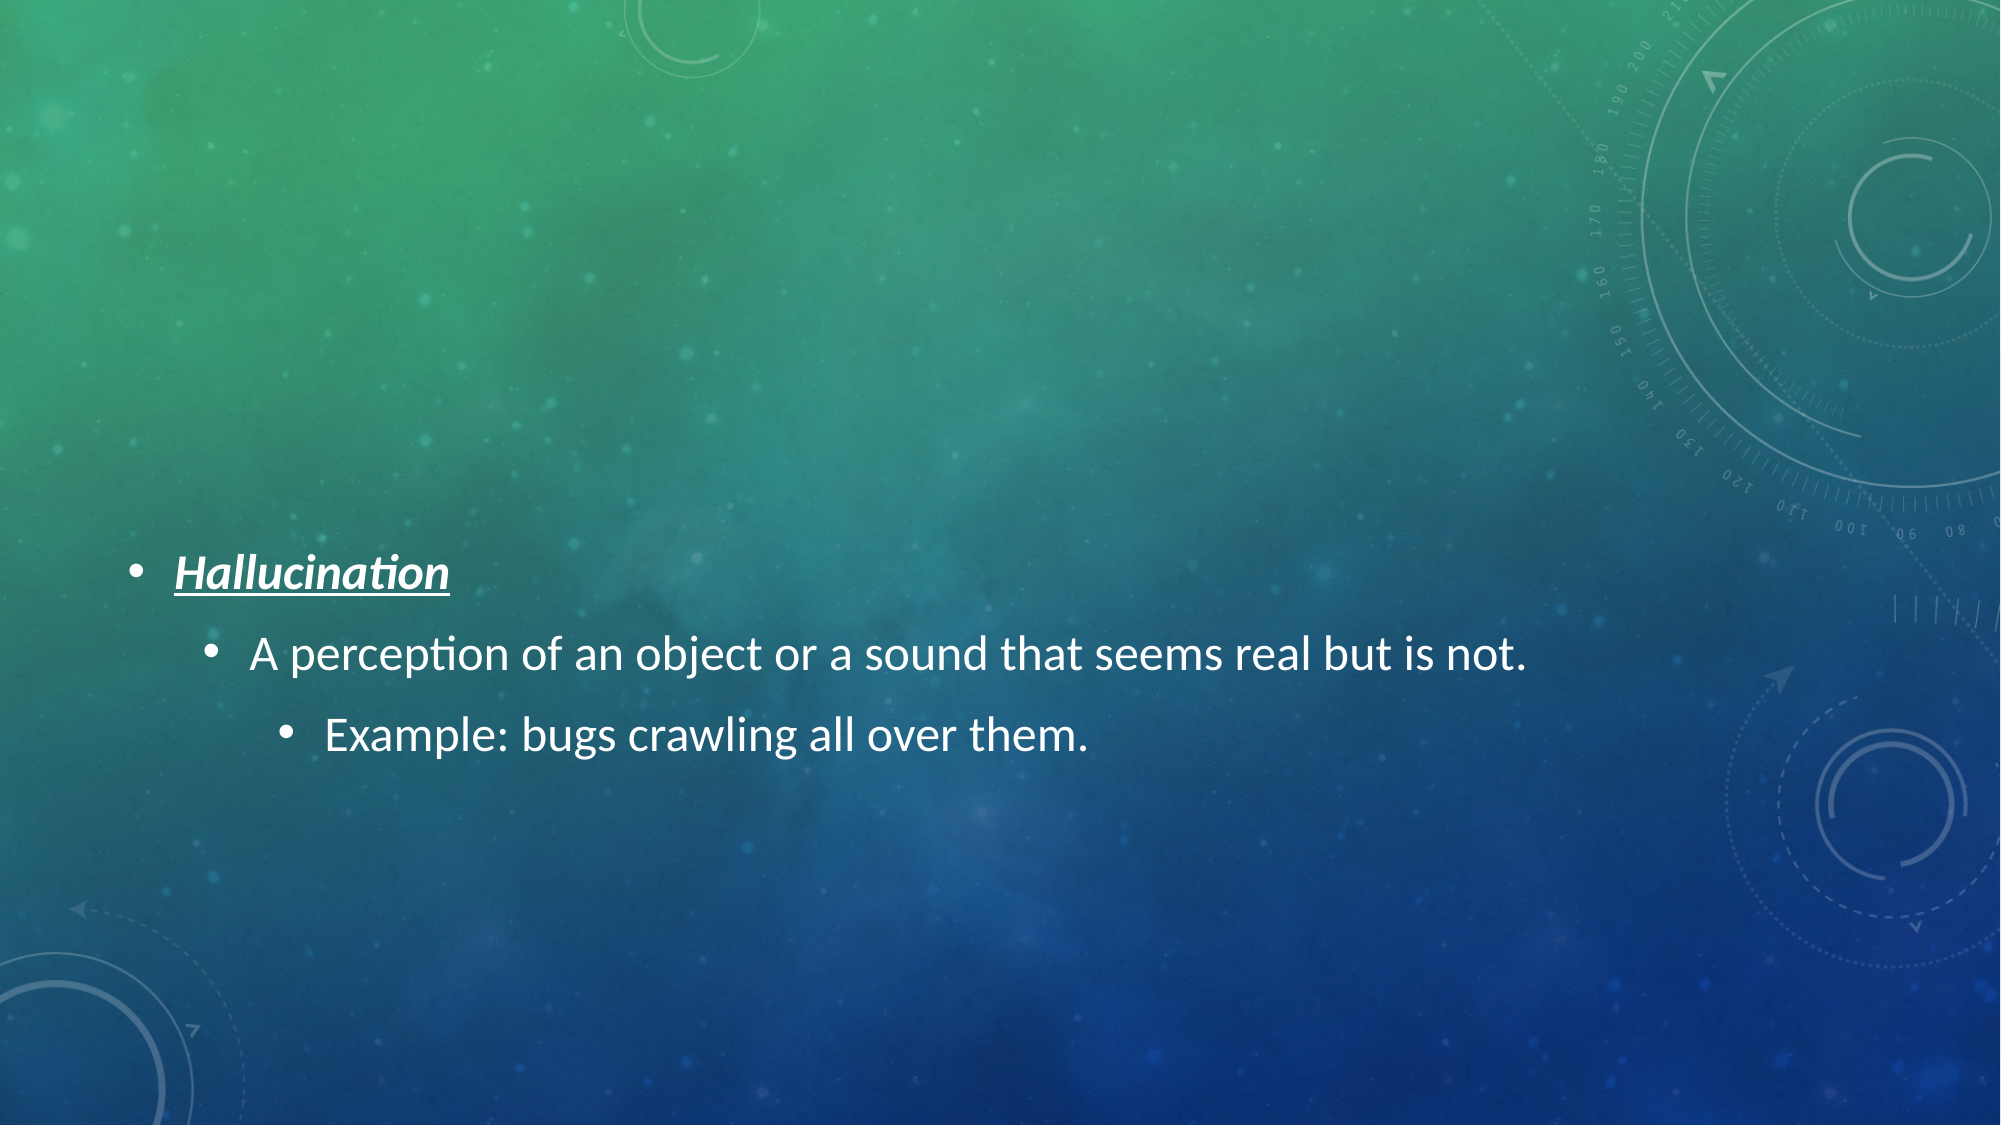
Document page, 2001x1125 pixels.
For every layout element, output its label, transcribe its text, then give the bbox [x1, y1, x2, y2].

list Hallucination A perception of an object or a sound that seems real but is not. Example: bugs crawling all over them. [112, 351, 1775, 950]
picture [0, 0, 2001, 1125]
